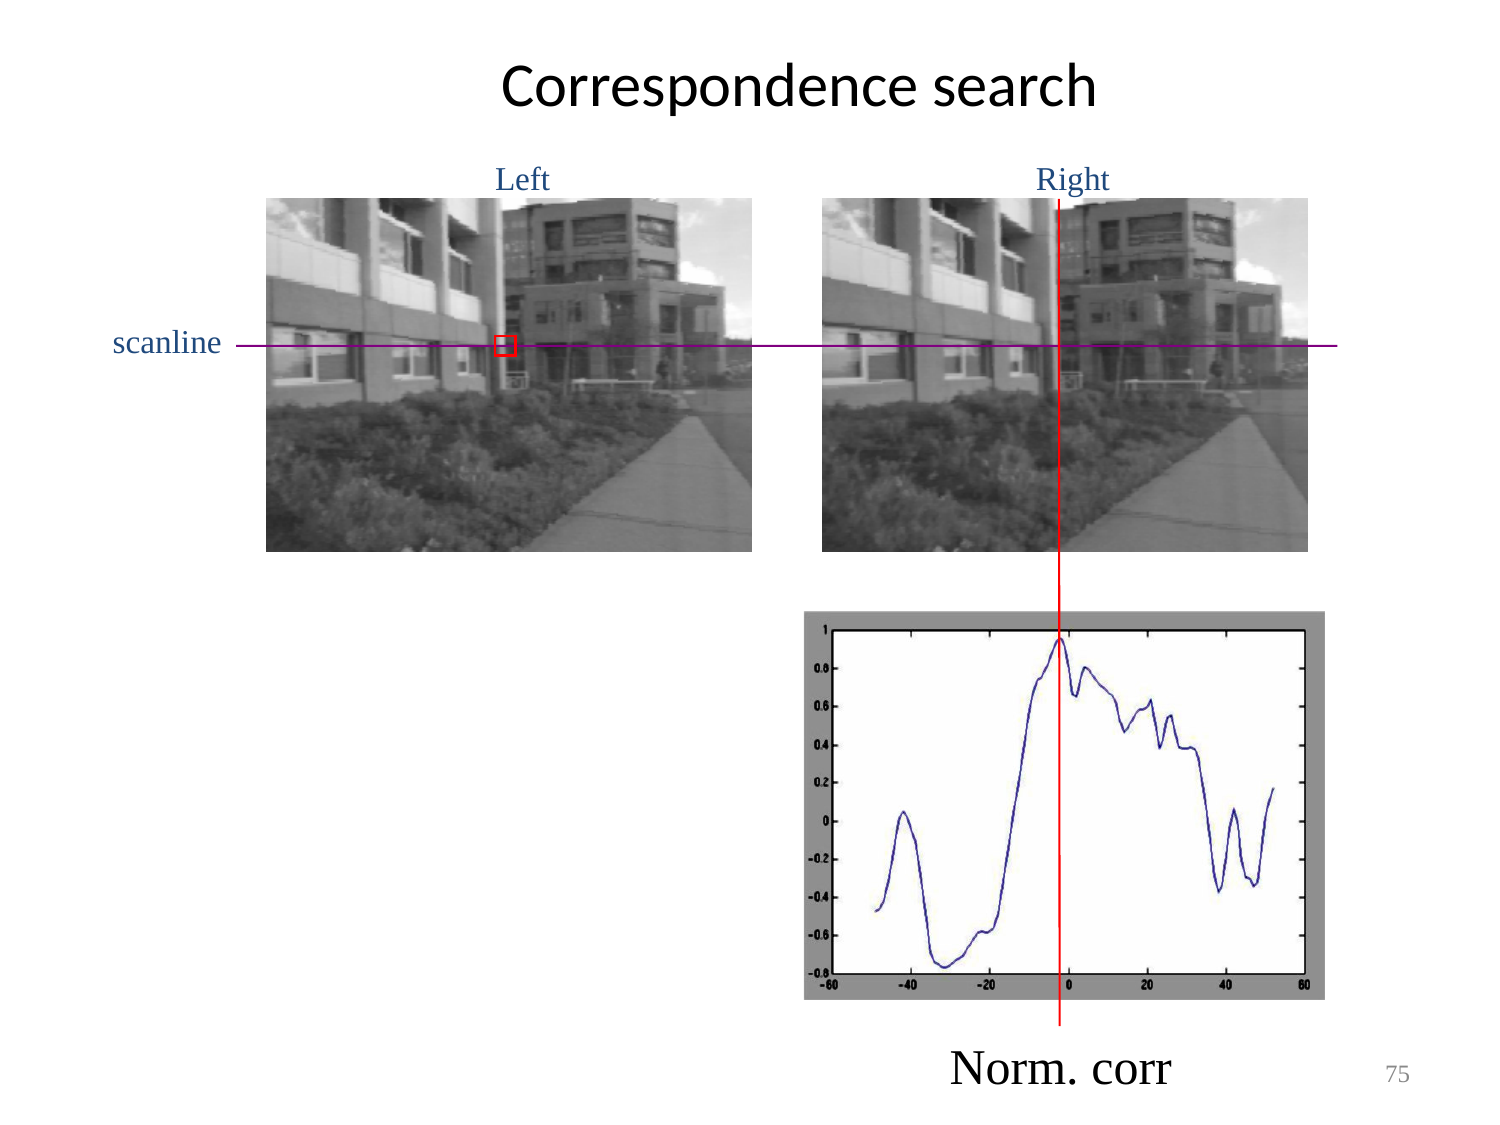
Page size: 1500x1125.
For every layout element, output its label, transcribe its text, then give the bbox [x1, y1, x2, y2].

picture [266, 198, 752, 553]
title Correspondence search [112, 12, 1488, 150]
slide_number 75 [1074, 1042, 1425, 1103]
text_box Norm. corr [934, 1027, 1187, 1102]
text_box scanline [98, 312, 237, 368]
picture [821, 198, 1308, 553]
picture [803, 611, 1326, 1001]
text_box Left [480, 150, 566, 197]
text_box Right [1021, 150, 1125, 197]
